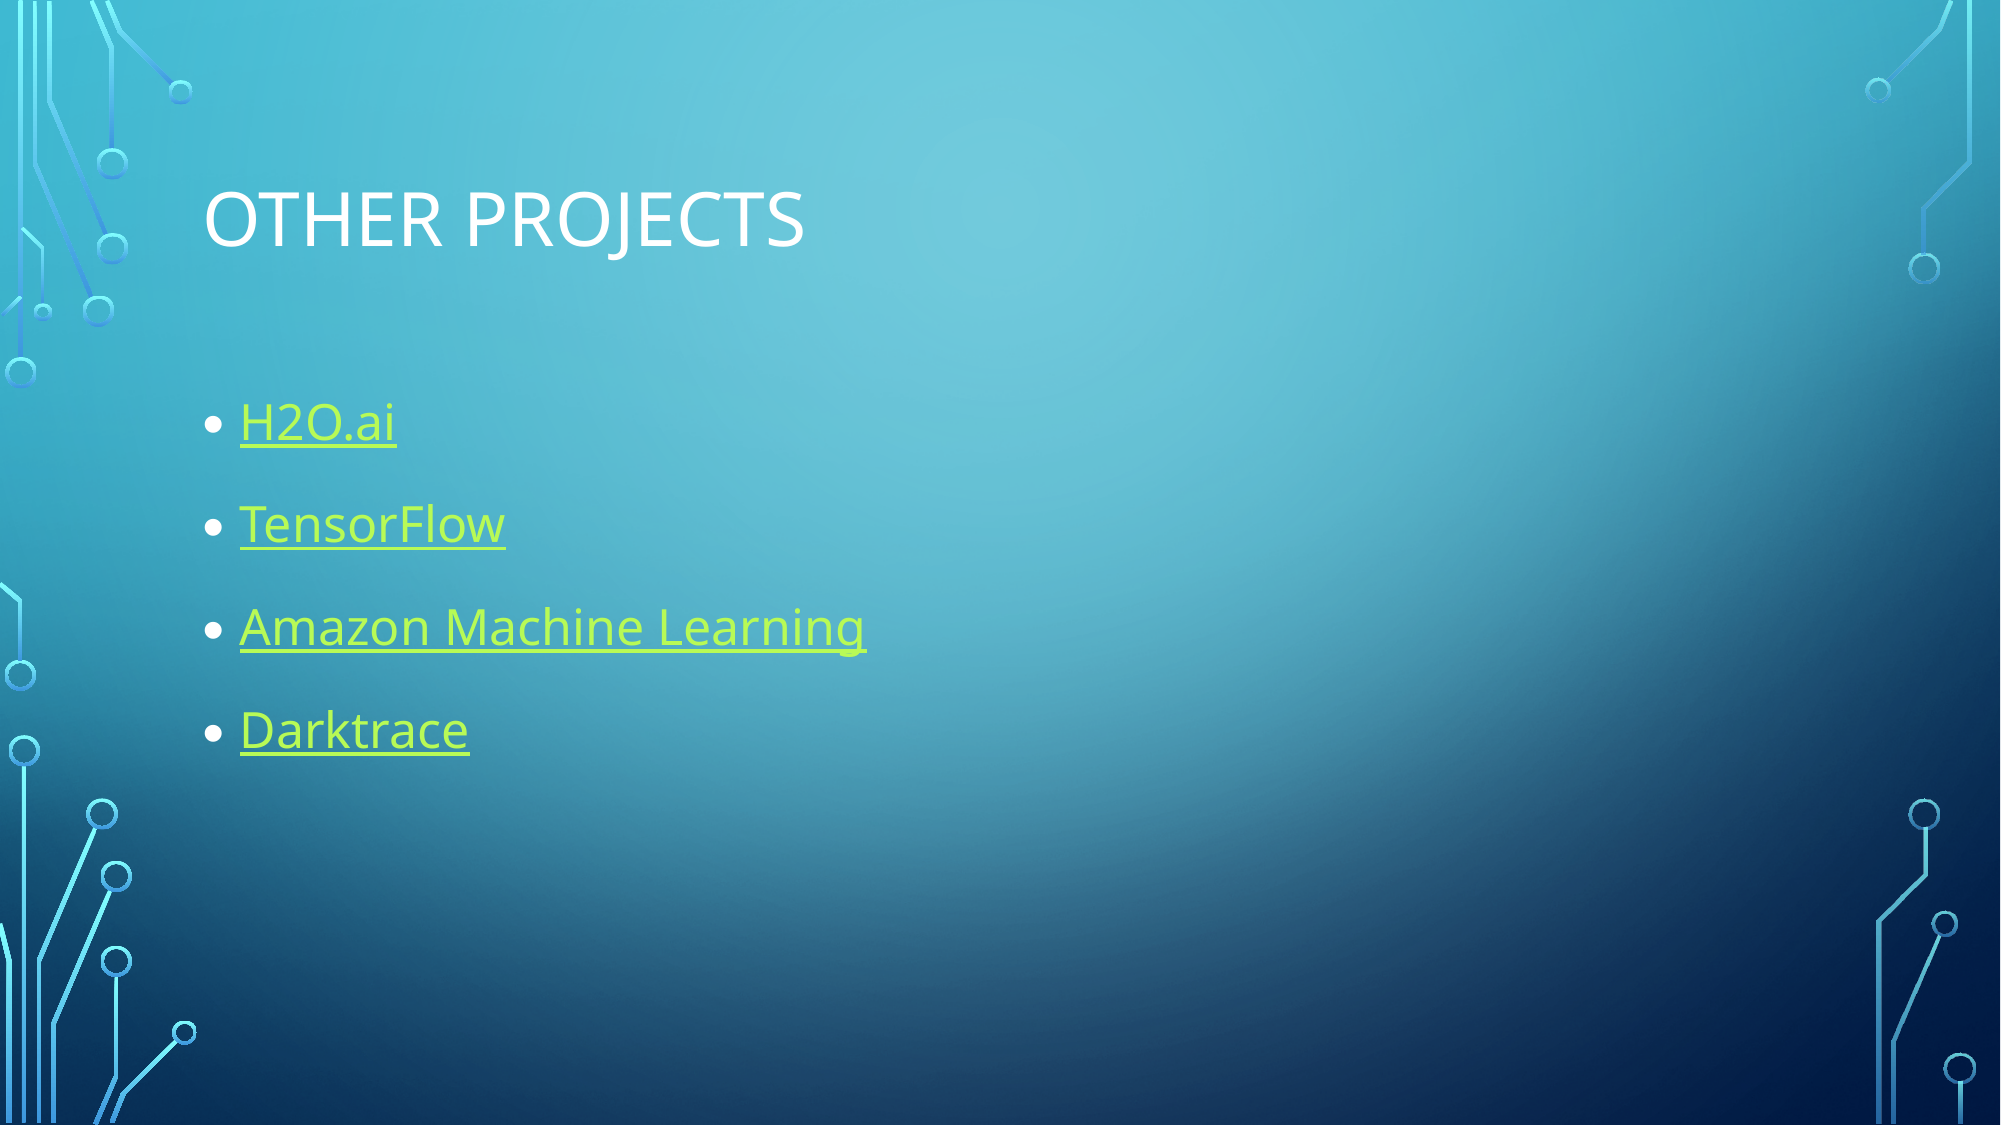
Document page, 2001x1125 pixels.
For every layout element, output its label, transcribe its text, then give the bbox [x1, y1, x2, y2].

title Other projects [187, 101, 1813, 344]
list H2O.ai TensorFlow Amazon Machine Learning Darktrace [187, 369, 1813, 950]
